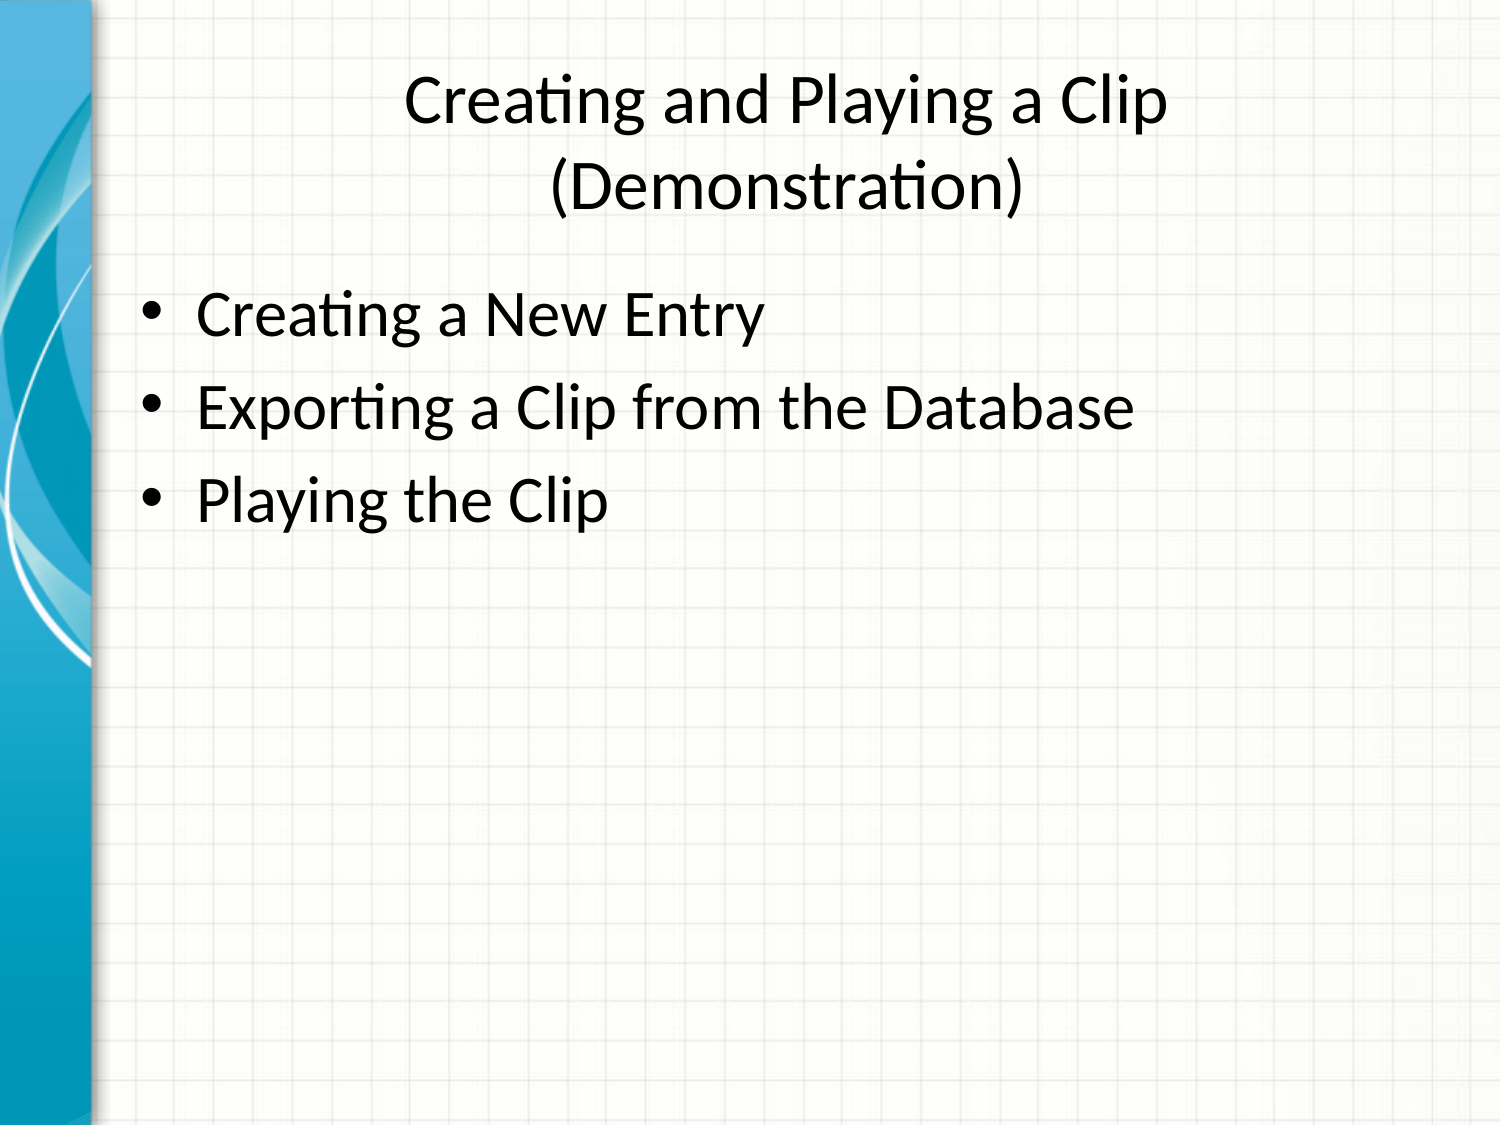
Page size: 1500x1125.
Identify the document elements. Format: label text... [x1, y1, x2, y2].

title Creating and Playing a Clip (Demonstration) [125, 44, 1450, 232]
list Creating a New Entry Exporting a Clip from the Database Playing the Clip [125, 261, 1450, 563]
picture [0, 0, 1500, 1125]
